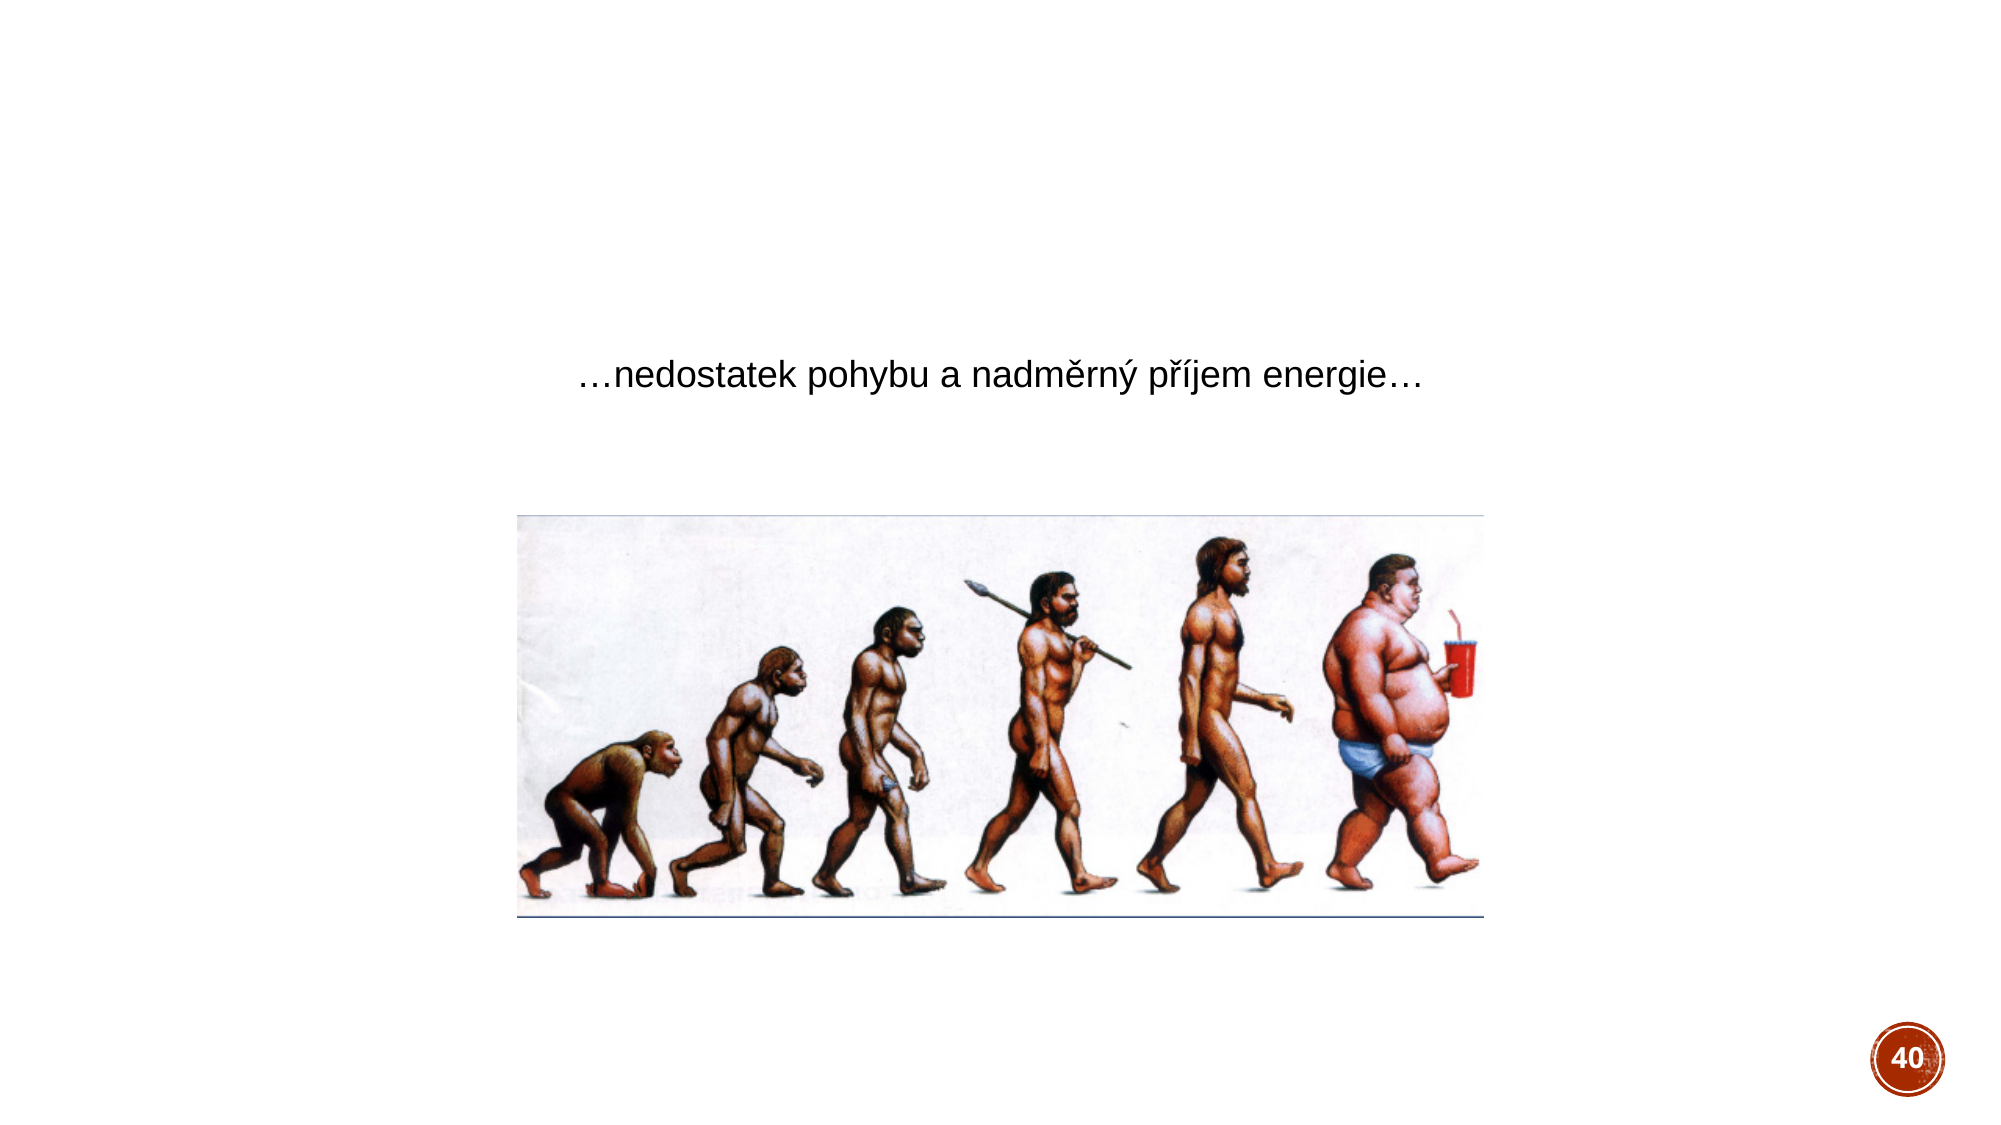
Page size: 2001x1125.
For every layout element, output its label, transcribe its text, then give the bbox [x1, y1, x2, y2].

picture [517, 515, 1484, 918]
slide_number 40 [1855, 1028, 1961, 1089]
list …nedostatek pohybu a nadměrný příjem energie… [175, 348, 1826, 1013]
